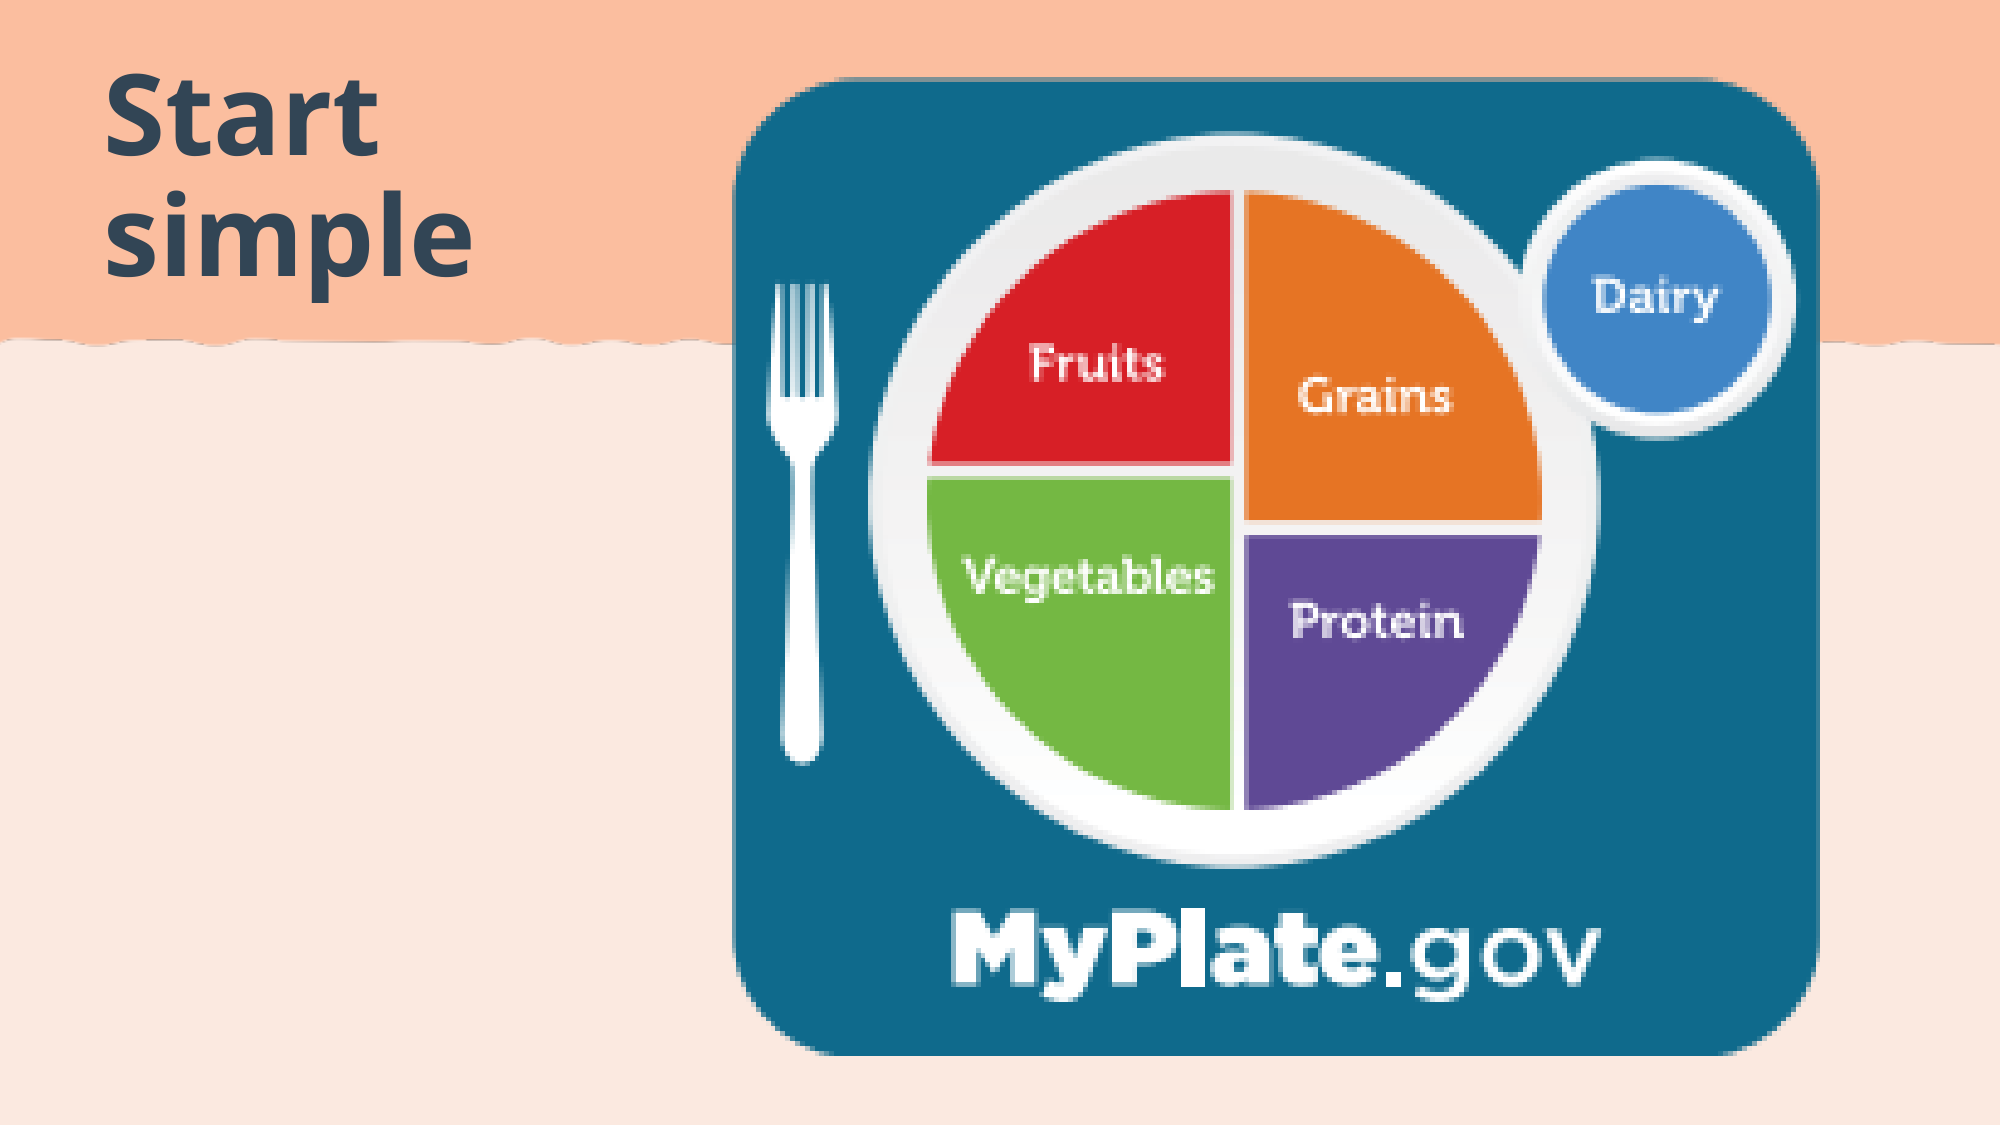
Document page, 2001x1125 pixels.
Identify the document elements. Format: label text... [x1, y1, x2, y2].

title Start simple [88, 34, 1814, 325]
picture [719, 69, 1831, 1056]
